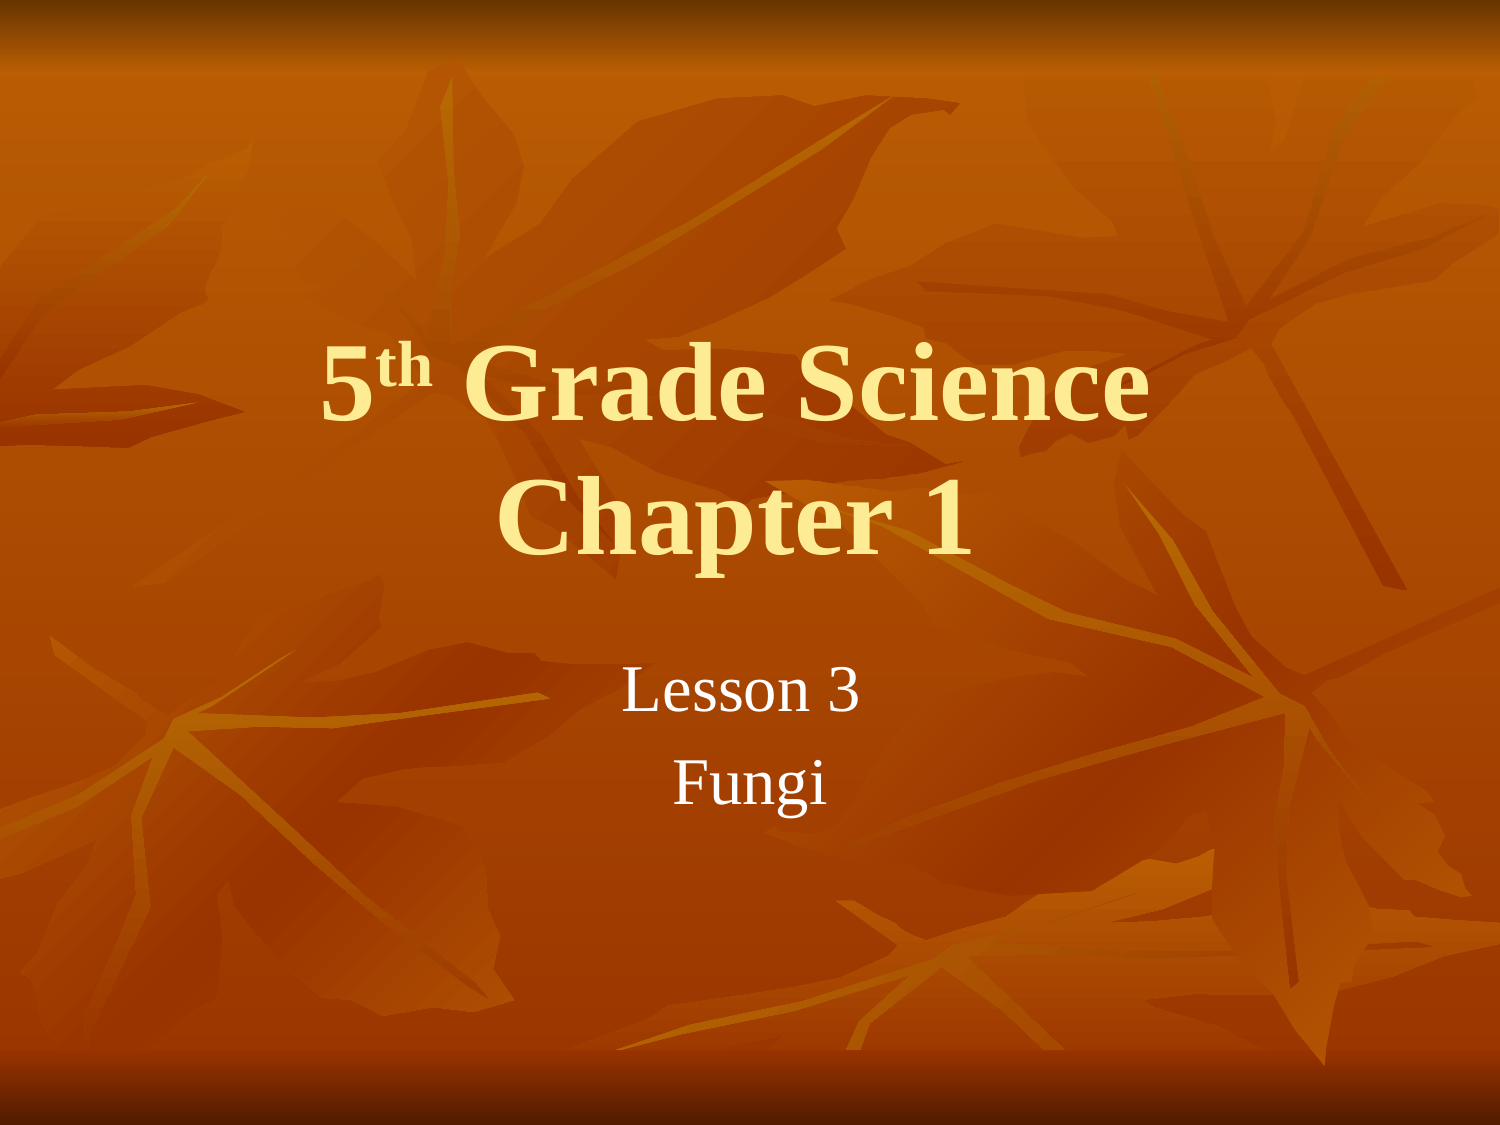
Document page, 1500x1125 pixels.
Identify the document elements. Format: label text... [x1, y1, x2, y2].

subtitle Lesson 3 Fungi [224, 637, 1276, 926]
title 5th Grade Science Chapter 1 [112, 299, 1388, 586]
